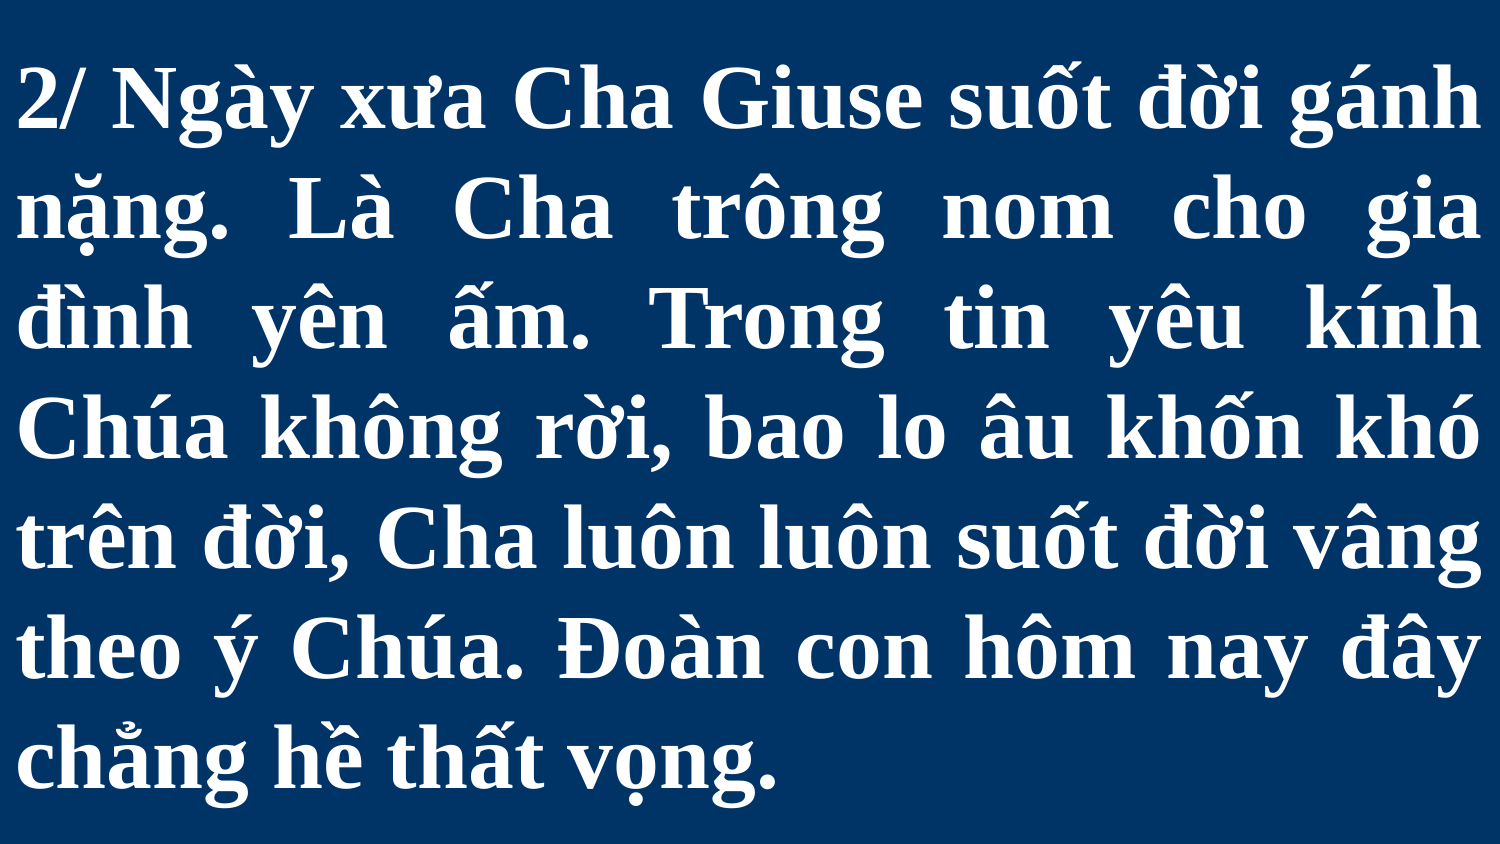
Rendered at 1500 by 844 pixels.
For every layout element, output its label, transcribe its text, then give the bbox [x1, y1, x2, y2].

title 2/ Ngày xưa Cha Giuse suốt đời gánh nặng. Là Cha trông nom cho gia đình yên ấm. Trong tin yêu kính Chúa không rời, bao lo âu khốn khó trên đời, Cha luôn luôn suốt đời vâng theo ý Chúa. Đoàn con hôm nay đây chẳng hề thất vọng. [0, 0, 1500, 844]
